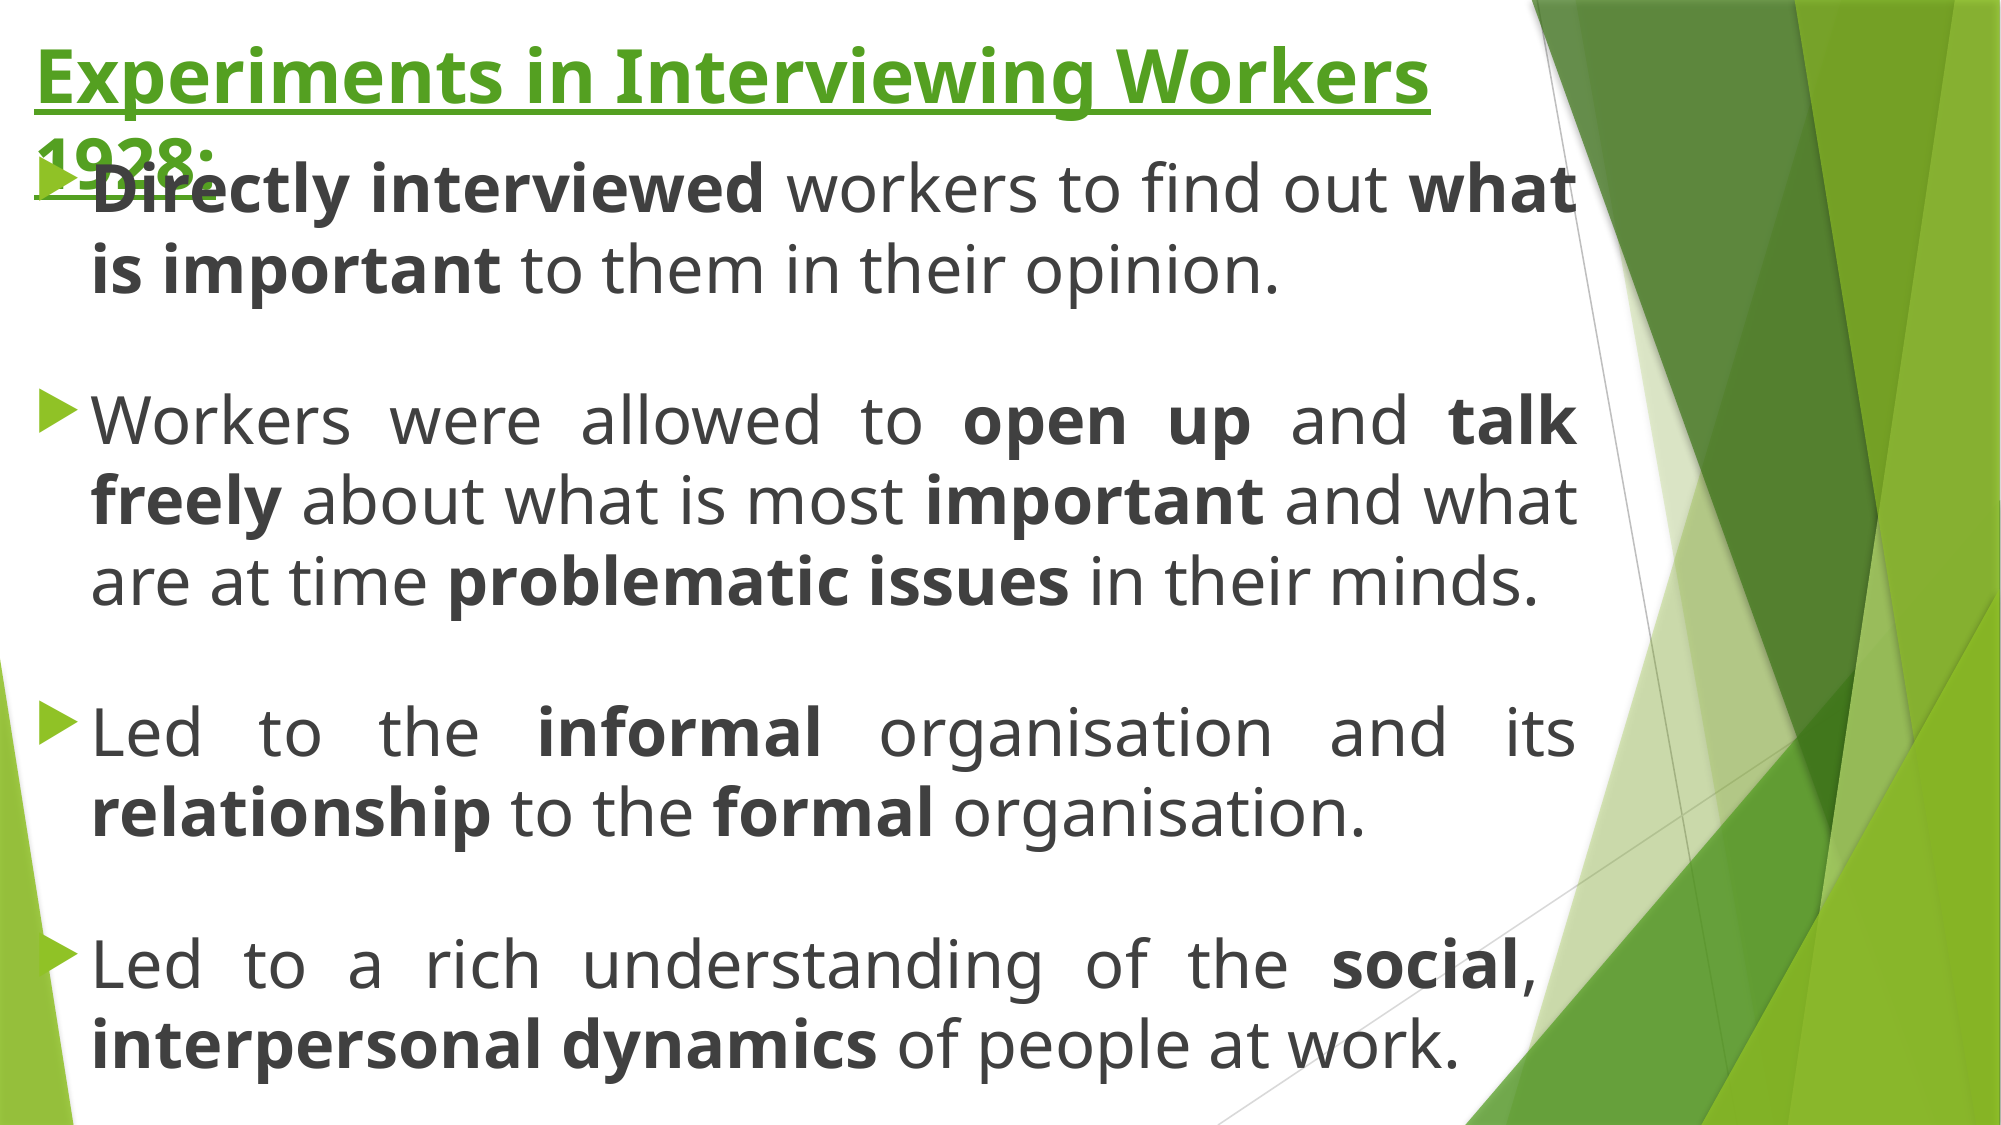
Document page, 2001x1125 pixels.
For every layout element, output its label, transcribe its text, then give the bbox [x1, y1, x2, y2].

title Experiments in Interviewing Workers 1928: [19, 20, 1594, 138]
list Directly interviewed workers to find out what is important to them in their opinion. Workers were allowed to open up and talk freely about what is most important and what are at time problematic issues in their minds. Led to the informal organisation and its relationship to the formal organisation. Led to a rich understanding of the social, interpersonal dynamics of people at work. [19, 138, 1594, 1125]
